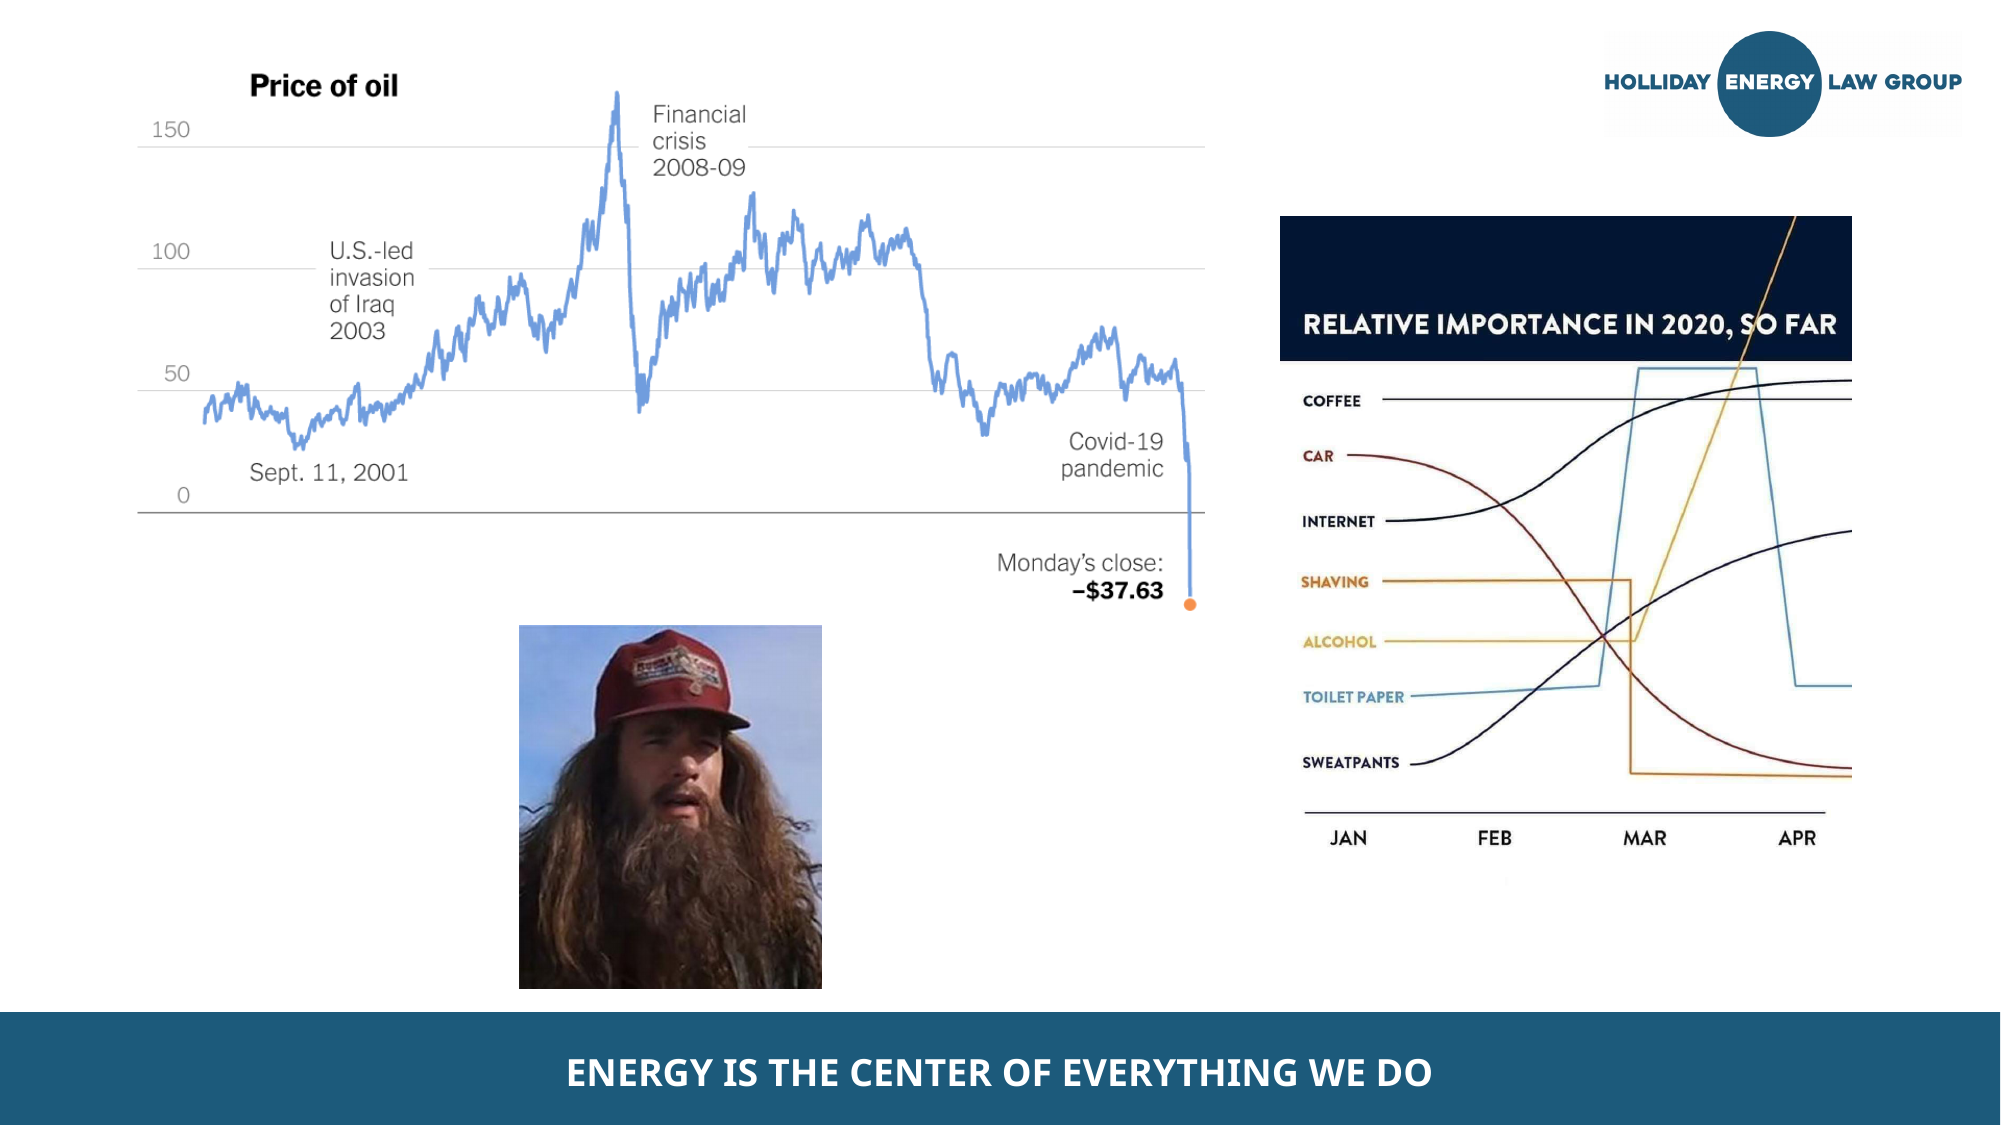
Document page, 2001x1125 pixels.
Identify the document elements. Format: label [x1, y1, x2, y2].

picture [137, 58, 1205, 615]
list [1280, 216, 1852, 931]
picture [1604, 31, 1962, 137]
picture [519, 625, 822, 989]
